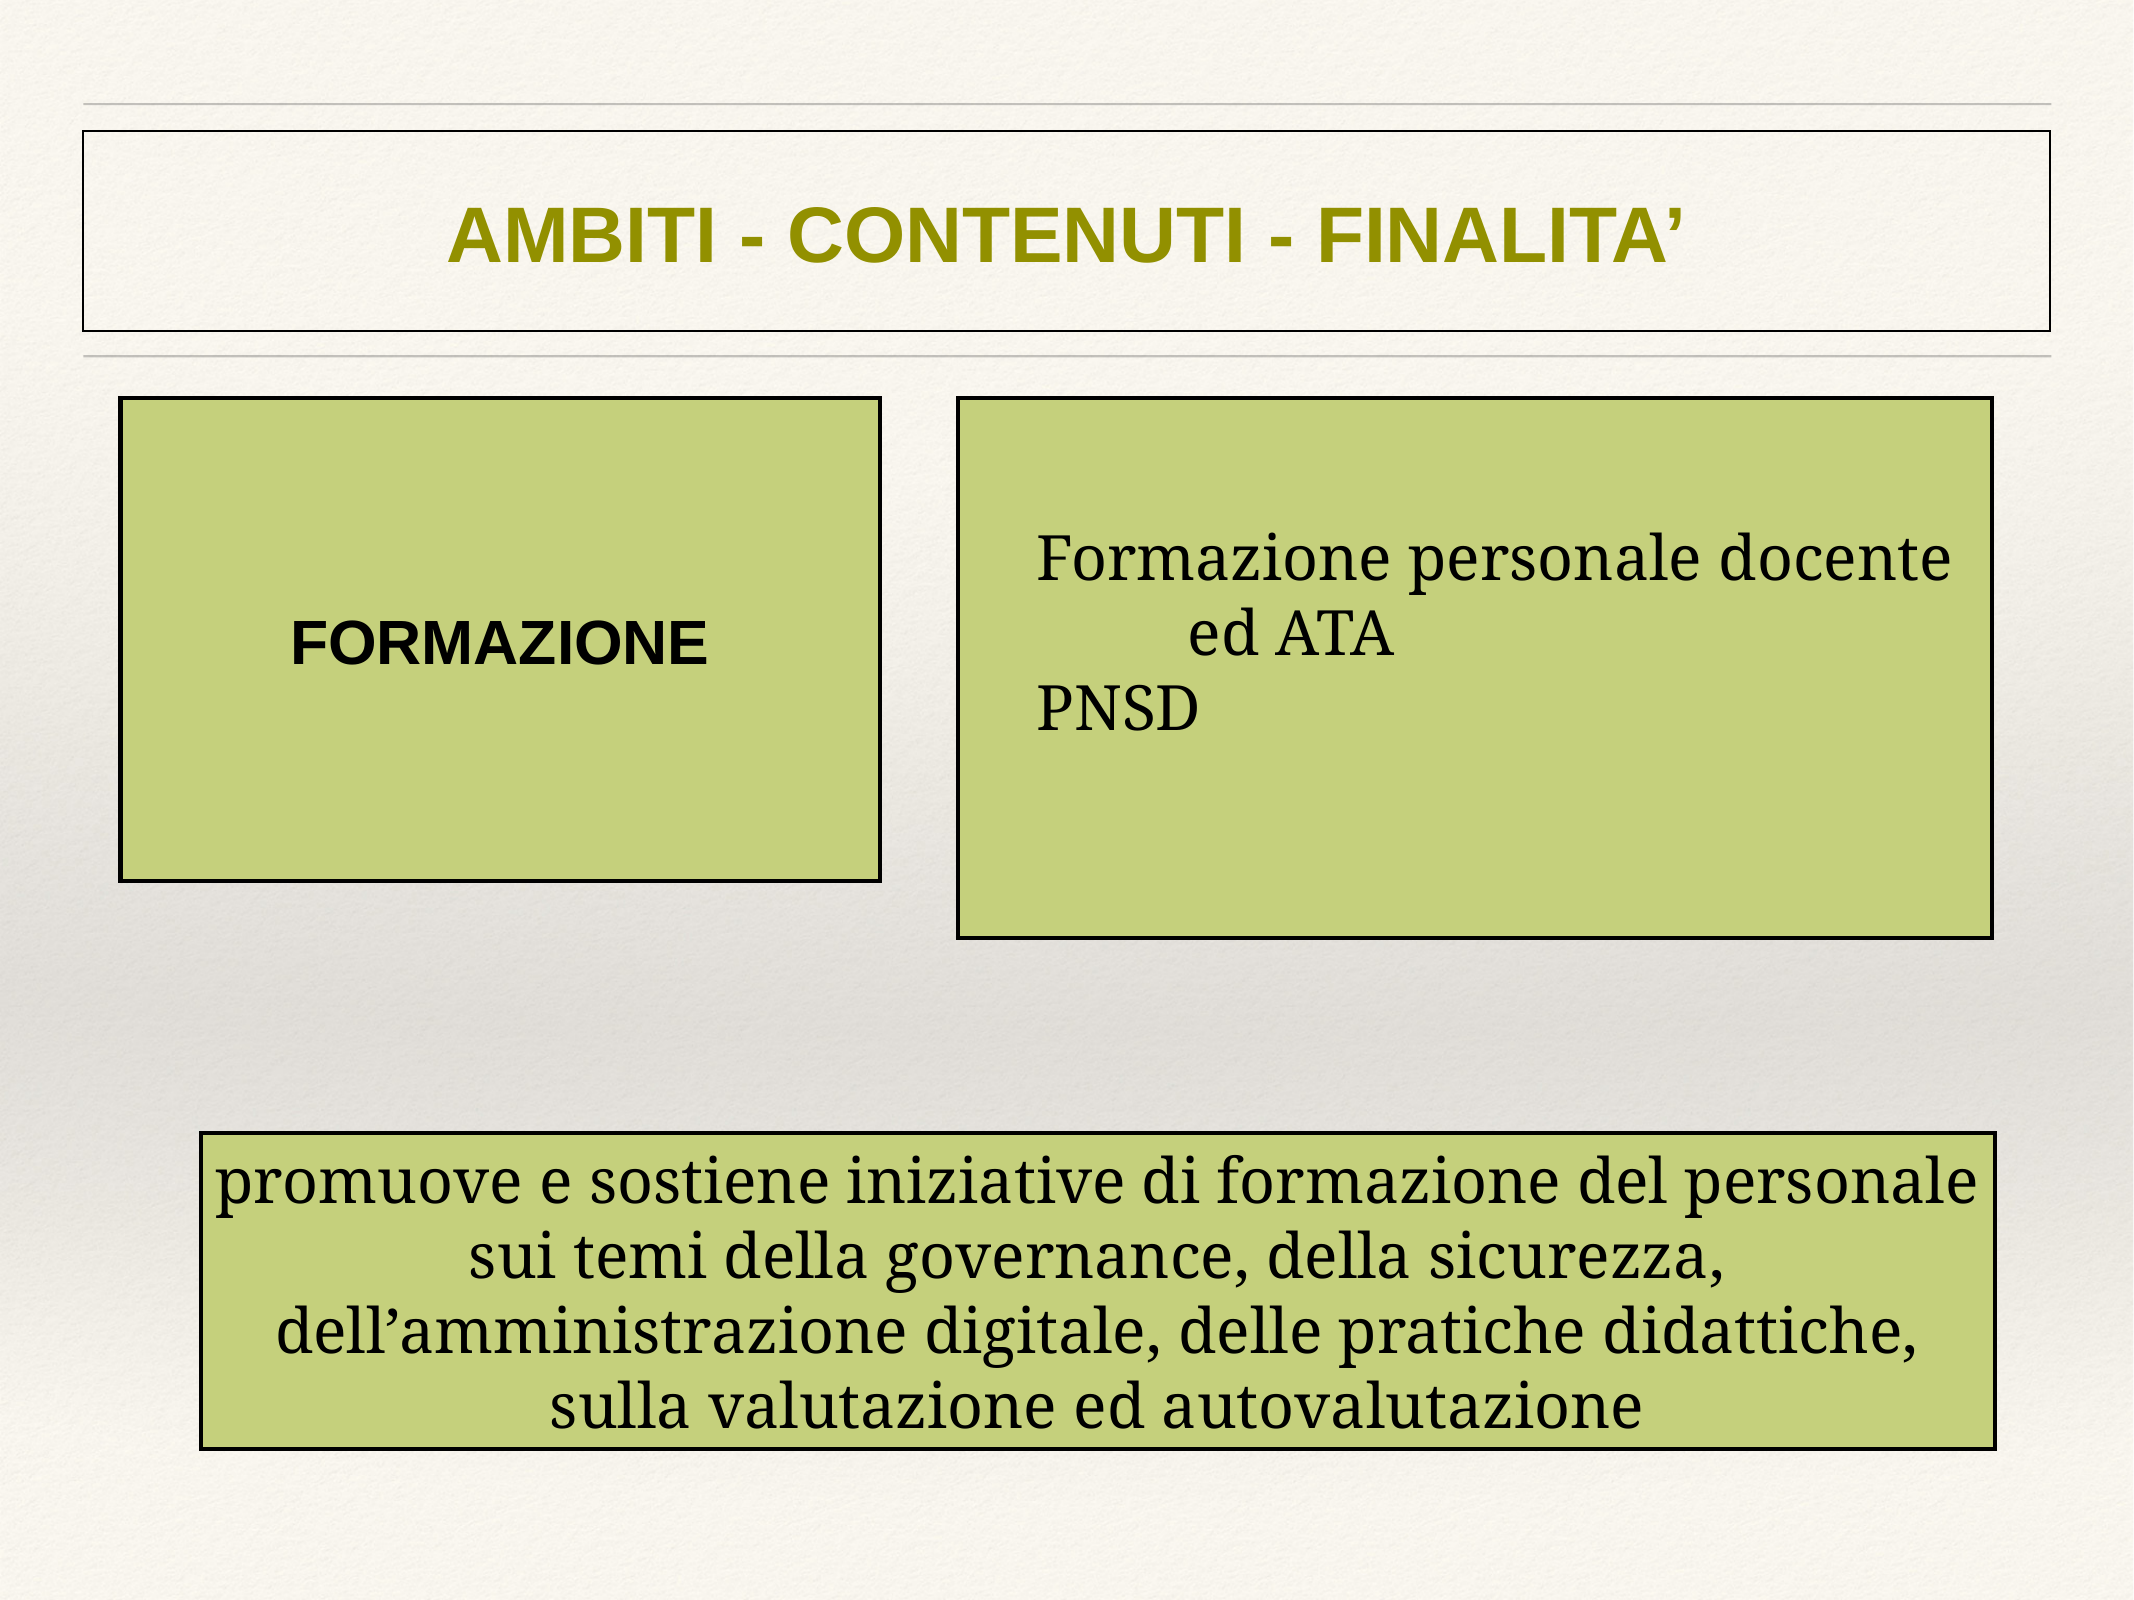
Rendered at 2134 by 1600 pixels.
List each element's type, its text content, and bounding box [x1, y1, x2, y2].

text_box promuove e sostiene iniziative di formazione del personale sui temi della governance, della sicurezza, dell’amministrazione digitale, delle pratiche didattiche, sulla valutazione ed autovalutazione [200, 1132, 1995, 1450]
text_box Formazione personale docente ed ATA PNSD [958, 397, 1992, 938]
picture [0, 0, 2134, 1600]
title AMBITI - CONTENUTI - FINALITA’ [82, 130, 2051, 332]
text_box FORMAZIONE [120, 397, 880, 881]
